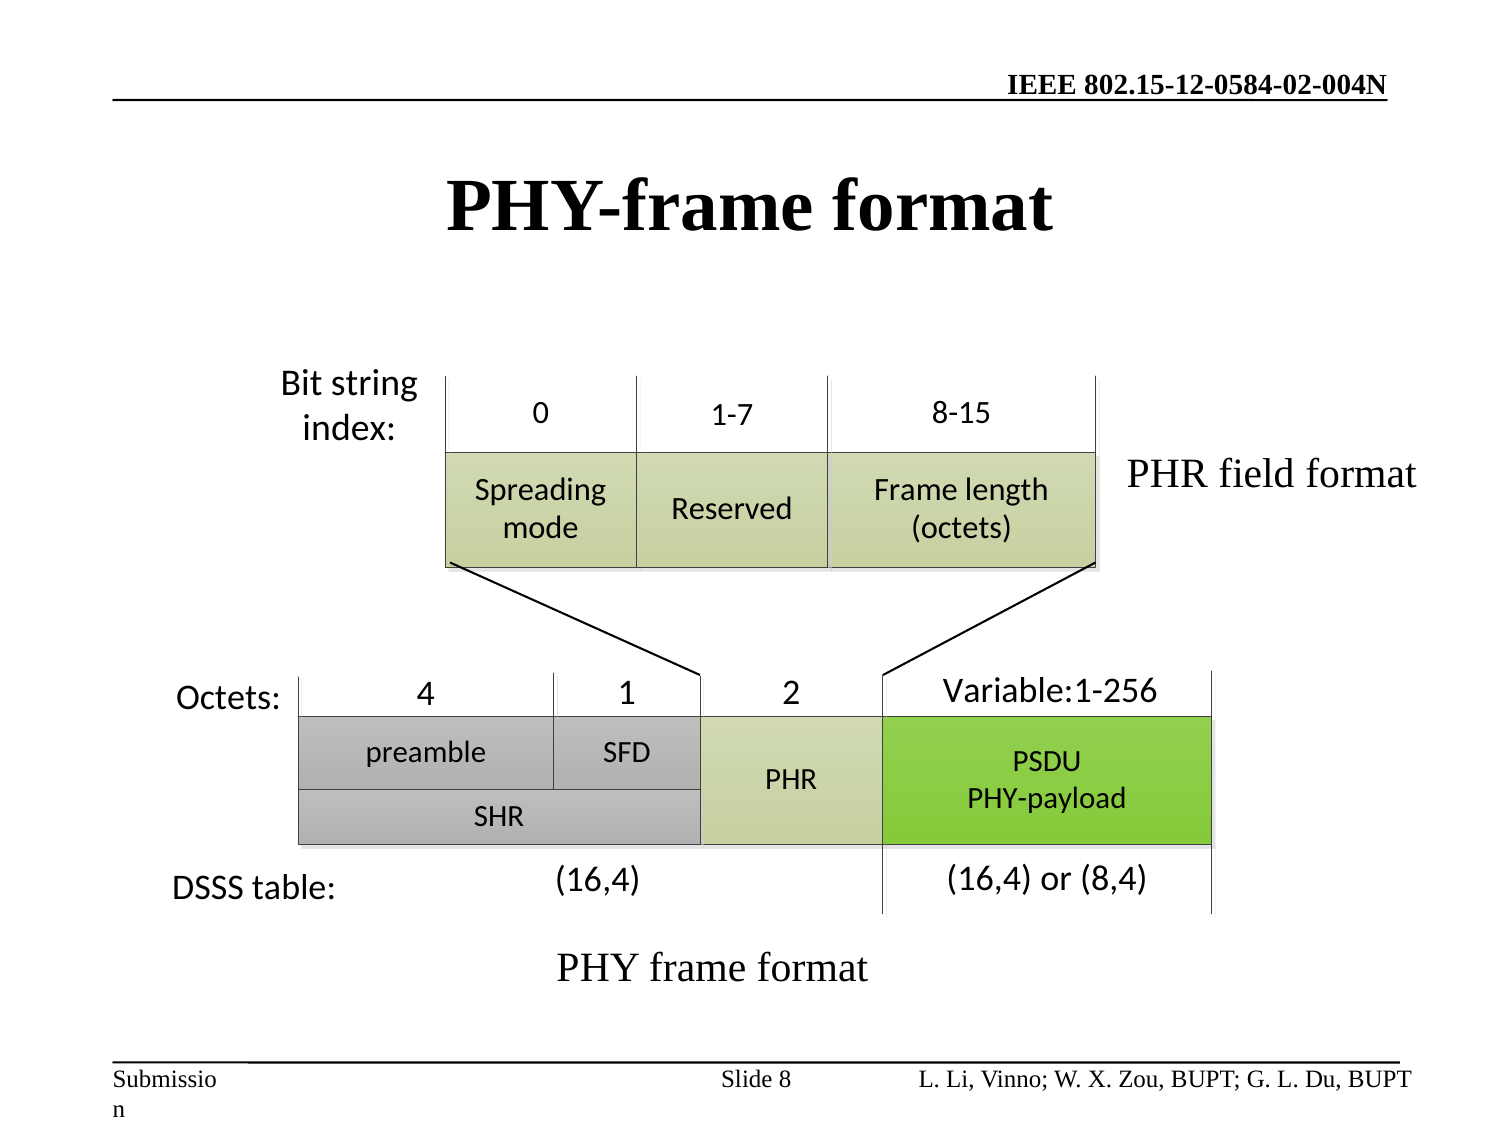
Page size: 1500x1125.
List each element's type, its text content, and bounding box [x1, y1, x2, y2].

text_box PHY frame format [287, 931, 1138, 997]
slide_number Slide 8 [712, 1061, 800, 1093]
footer L. Li, Vinno; W. X. Zou, BUPT; G. L. Du, BUPT [899, 1061, 1413, 1093]
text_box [249, 356, 1104, 576]
text_box PHR field format [1107, 438, 1441, 504]
title PHY-frame format [112, 112, 1388, 288]
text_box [882, 562, 1096, 676]
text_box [449, 562, 701, 676]
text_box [148, 666, 1219, 922]
